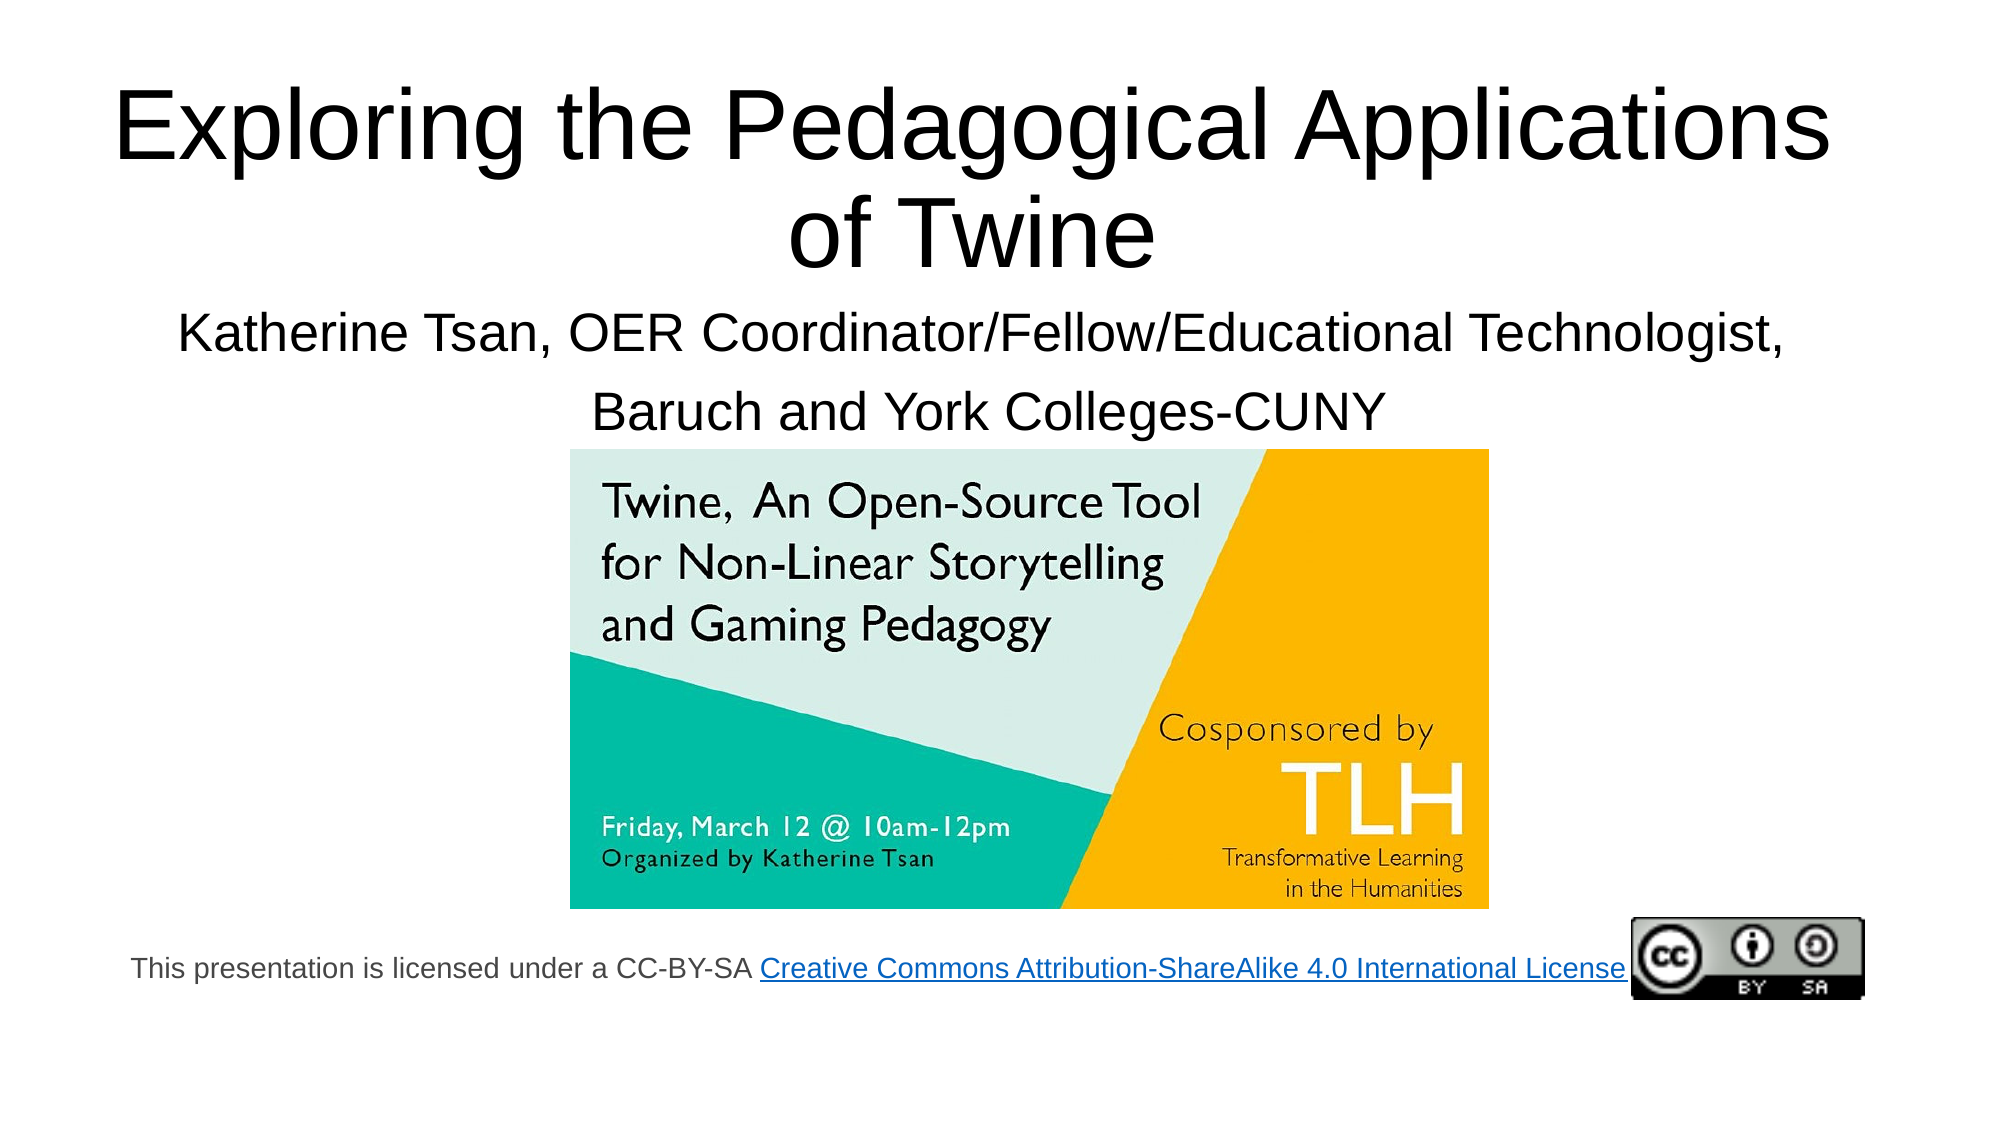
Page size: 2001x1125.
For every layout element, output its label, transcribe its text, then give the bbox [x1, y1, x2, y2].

picture [1631, 917, 1865, 1000]
picture [569, 449, 1489, 909]
title Exploring the Pedagogical Applications of Twine [81, 0, 1865, 297]
subtitle Katherine Tsan, OER Coordinator/Fellow/Educational Technologist, Baruch and York Colleges-CUNY This presentation is licensed under a CC-BY-SA Creative Commons Attribution-ShareAlike 4.0 International License [115, 296, 1865, 1125]
